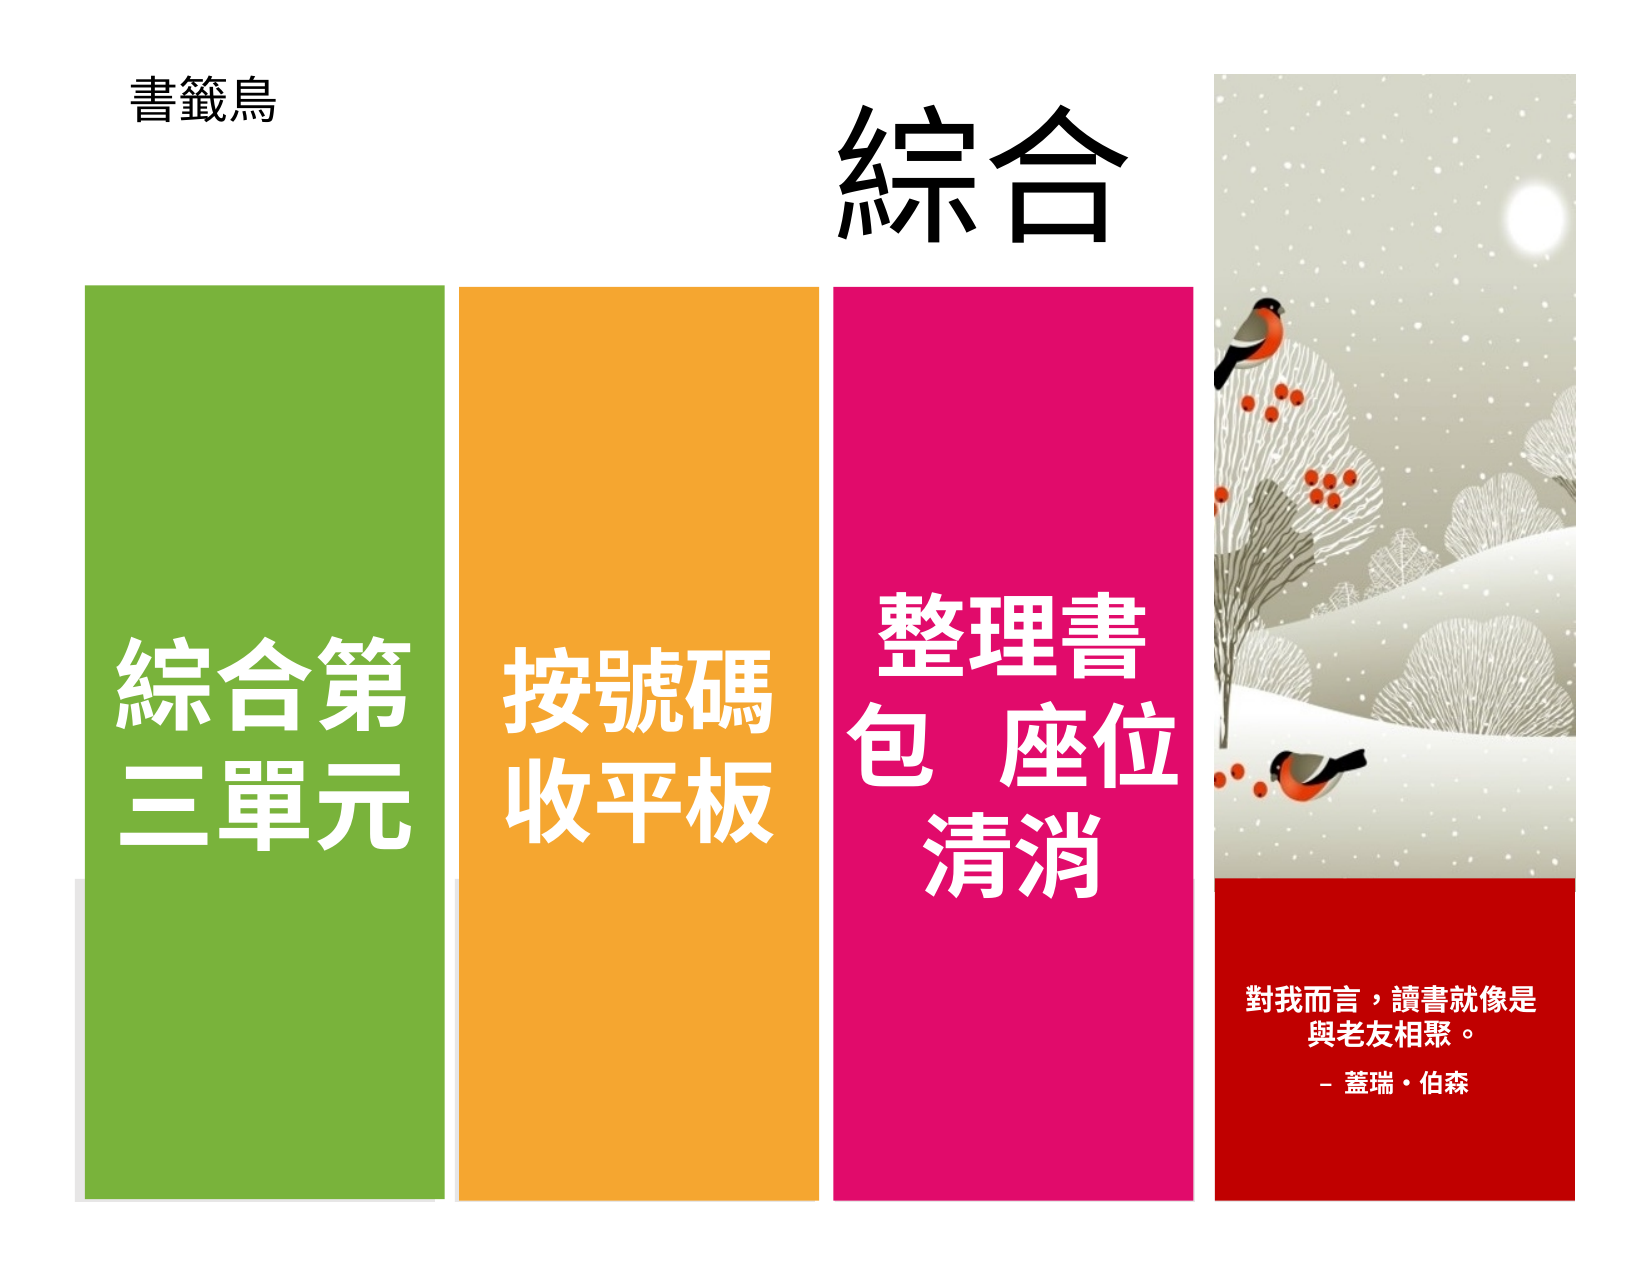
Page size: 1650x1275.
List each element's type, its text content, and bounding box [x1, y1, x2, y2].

list 按號碼收平板 [459, 286, 820, 1201]
text_box 綜合 [819, 74, 1194, 269]
title 書籤鳥 [113, 67, 1537, 138]
list 綜合第三單元 [84, 285, 445, 1200]
picture [1214, 74, 1576, 1200]
list 整理書包 座位清消 [833, 286, 1194, 1201]
